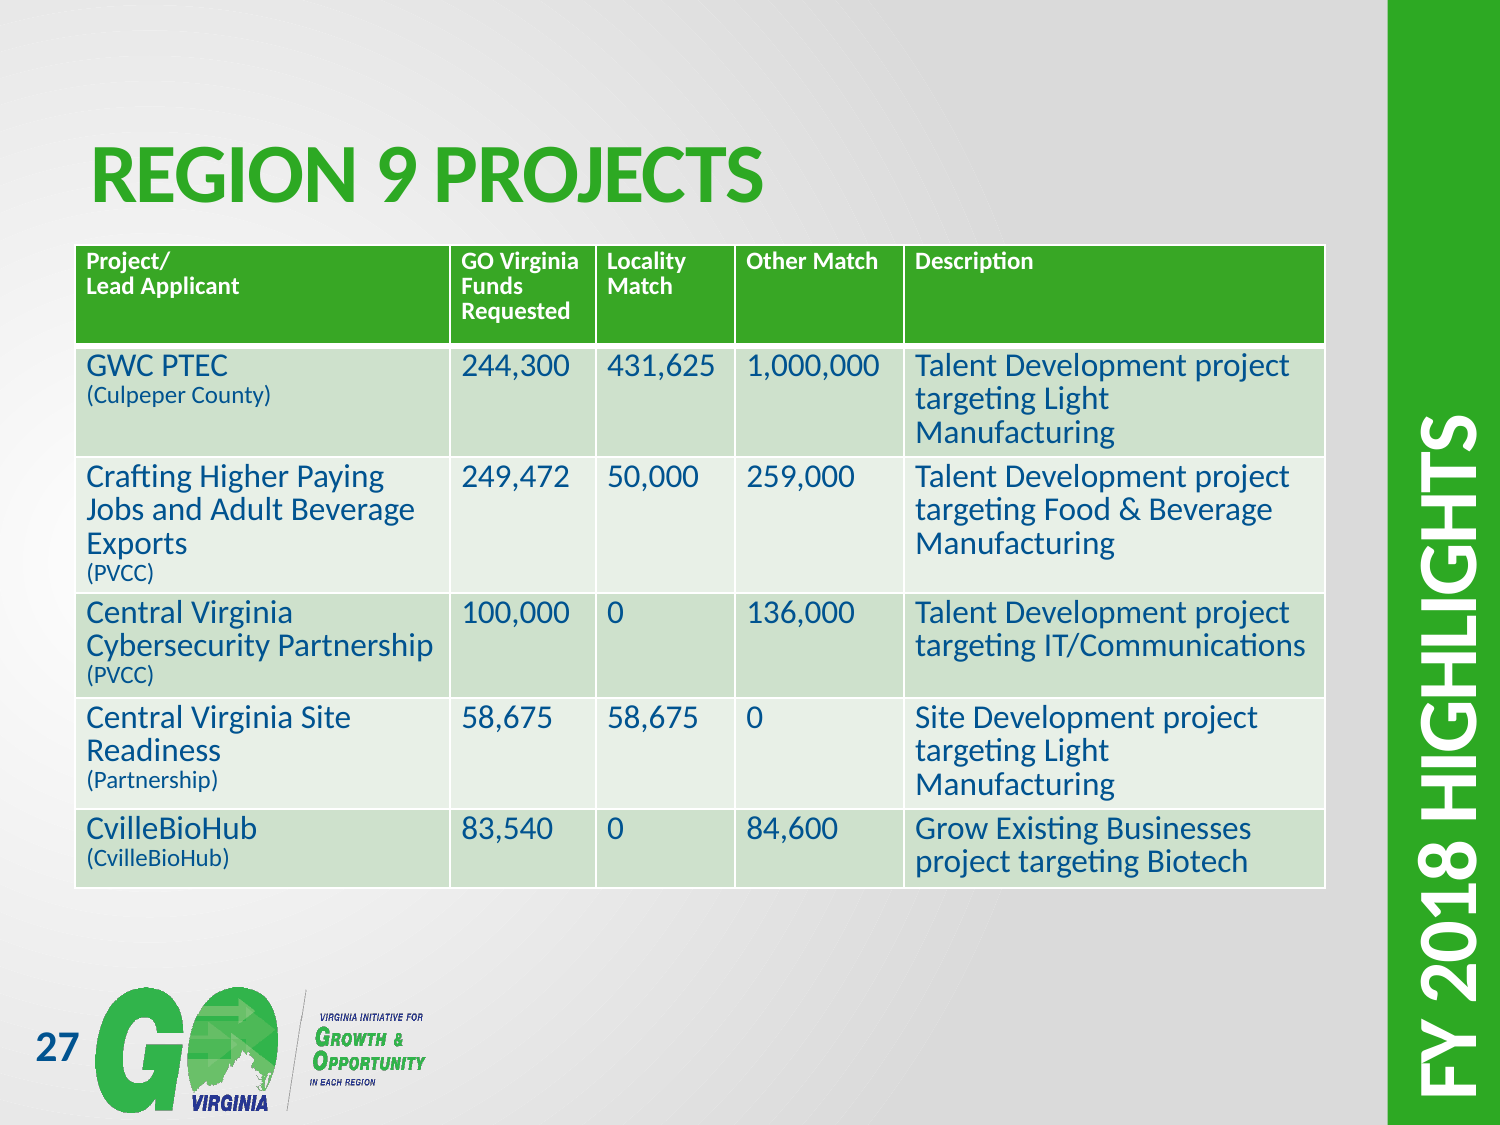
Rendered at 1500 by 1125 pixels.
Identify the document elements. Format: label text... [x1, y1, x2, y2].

table_header Description [905, 246, 1324, 343]
table_cell Grow Existing Businesses project targeting Biotech [905, 810, 1324, 887]
table_header GO Virginia Funds Requested [451, 246, 595, 343]
table_cell Central Virginia Cybersecurity Partnership (PVCC) [76, 594, 449, 697]
table_cell CvilleBioHub (CvilleBioHub) [76, 810, 449, 887]
table_cell Crafting Higher Paying Jobs and Adult Beverage Exports (PVCC) [76, 458, 449, 592]
table_cell 0 [597, 810, 734, 887]
table_cell 83,540 [451, 810, 595, 887]
table_cell 84,600 [736, 810, 903, 887]
table_cell 136,000 [736, 594, 903, 697]
table_cell 58,675 [451, 699, 595, 808]
table_cell 249,472 [451, 458, 595, 592]
title Region 9 Projects [75, 75, 1325, 244]
text_box Fy 2018 highlights [1381, 225, 1500, 1112]
table_header Other Match [736, 246, 903, 343]
table_cell 431,625 [597, 349, 734, 456]
table_header Locality Match [597, 246, 734, 343]
table_cell Talent Development project targeting IT/Communications [905, 594, 1324, 697]
table_cell GWC PTEC (Culpeper County) [76, 349, 449, 456]
picture [95, 987, 426, 1119]
table_cell 50,000 [597, 458, 734, 592]
table_cell 244,300 [451, 349, 595, 456]
table_cell 0 [736, 699, 903, 808]
table_cell 1,000,000 [736, 349, 903, 456]
table_header Project/ Lead Applicant [76, 246, 449, 343]
table_cell 259,000 [736, 458, 903, 592]
table_cell Talent Development project targeting Light Manufacturing [905, 349, 1324, 456]
table_cell Talent Development project targeting Food & Beverage Manufacturing [905, 458, 1324, 592]
table_cell Central Virginia Site Readiness (Partnership) [76, 699, 449, 808]
table_cell 0 [597, 594, 734, 697]
table_cell Site Development project targeting Light Manufacturing [905, 699, 1324, 808]
table_cell 100,000 [451, 594, 595, 697]
table_cell 58,675 [597, 699, 734, 808]
